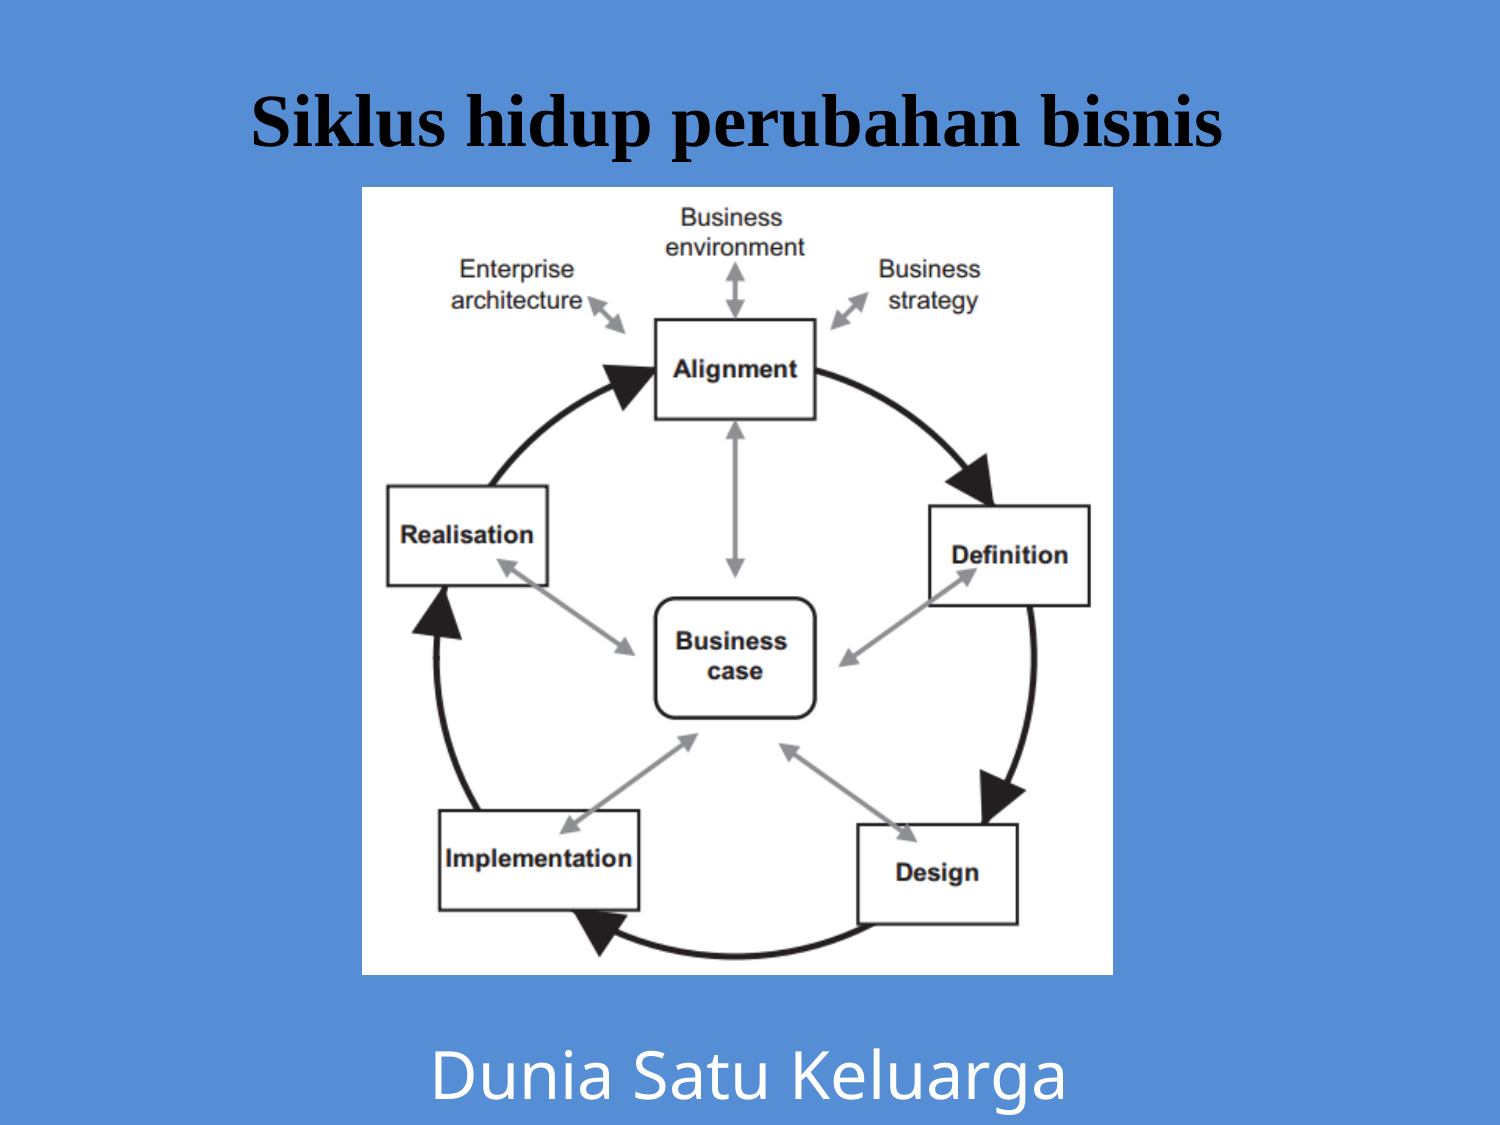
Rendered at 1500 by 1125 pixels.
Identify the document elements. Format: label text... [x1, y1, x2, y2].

title Siklus hidup perubahan bisnis [75, 45, 1400, 188]
text_box Dunia Satu Keluarga [112, 1025, 1388, 1125]
picture [362, 187, 1113, 976]
